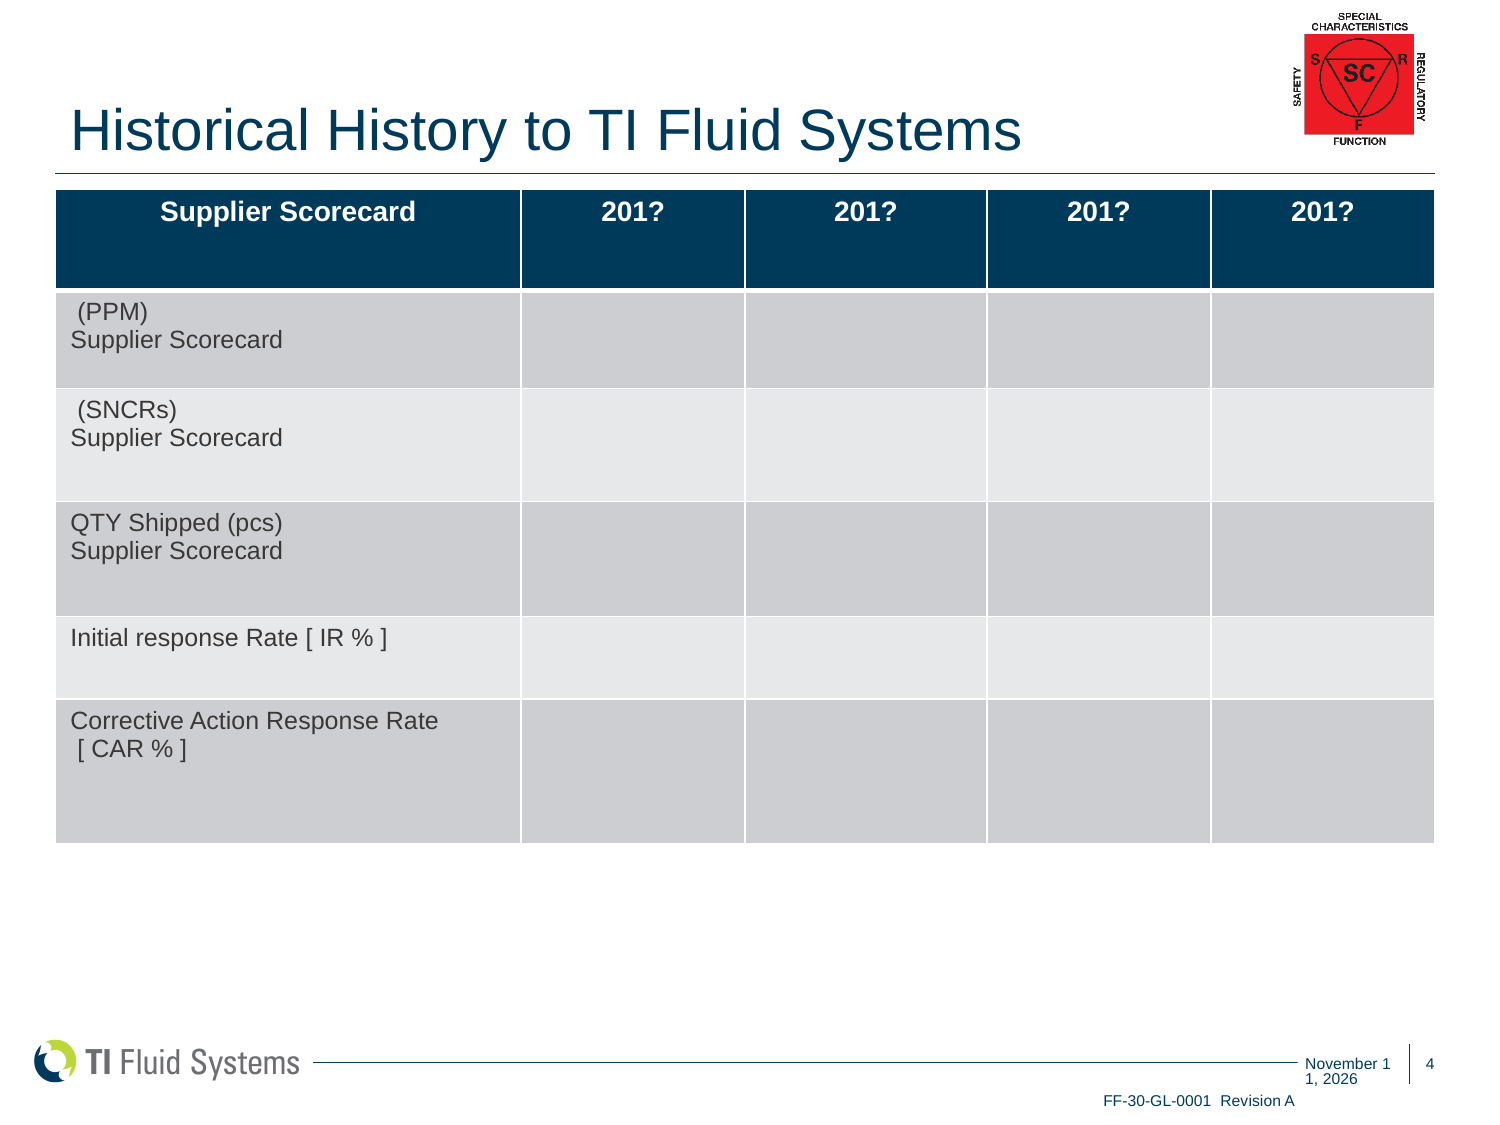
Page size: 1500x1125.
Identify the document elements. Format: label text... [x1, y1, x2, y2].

table_cell [746, 700, 986, 843]
table_cell [1212, 617, 1434, 698]
table_cell [988, 293, 1210, 388]
table_cell [522, 502, 744, 616]
table_cell [988, 502, 1210, 616]
table_cell [988, 700, 1210, 843]
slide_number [1297, 1045, 1409, 1080]
table_cell [746, 389, 986, 501]
picture [33, 1038, 300, 1084]
table_cell [1212, 502, 1434, 616]
table_cell [1212, 389, 1434, 501]
table_cell QTY Shipped (pcs) Supplier Scorecard [56, 502, 520, 616]
picture [1283, 11, 1436, 162]
table_cell Initial response Rate [ IR % ] [56, 617, 520, 698]
table_cell [988, 617, 1210, 698]
table_header 201? [746, 190, 986, 288]
table_header 201? [1212, 190, 1434, 288]
table_cell Corrective Action Response Rate [ CAR % ] [56, 700, 520, 843]
table_cell [746, 617, 986, 698]
title Historical History to TI Fluid Systems [55, 36, 1436, 171]
table_cell [746, 502, 986, 616]
table_cell (PPM) Supplier Scorecard [56, 293, 520, 388]
table_cell [1212, 700, 1434, 843]
table_header 201? [988, 190, 1210, 288]
table_cell [522, 389, 744, 501]
table_header 201? [522, 190, 744, 288]
table_cell [1212, 293, 1434, 388]
table_cell [522, 700, 744, 843]
table_cell [522, 617, 744, 698]
table_header Supplier Scorecard [56, 190, 520, 288]
footer FF-30-GL-0001 Revision A 30.Jun.2020 [993, 1080, 1500, 1121]
slide_number 4 [1410, 1046, 1466, 1080]
table_cell [522, 293, 744, 388]
table_cell [988, 389, 1210, 501]
table_cell [746, 293, 986, 388]
table_cell (SNCRs) Supplier Scorecard [56, 389, 520, 501]
